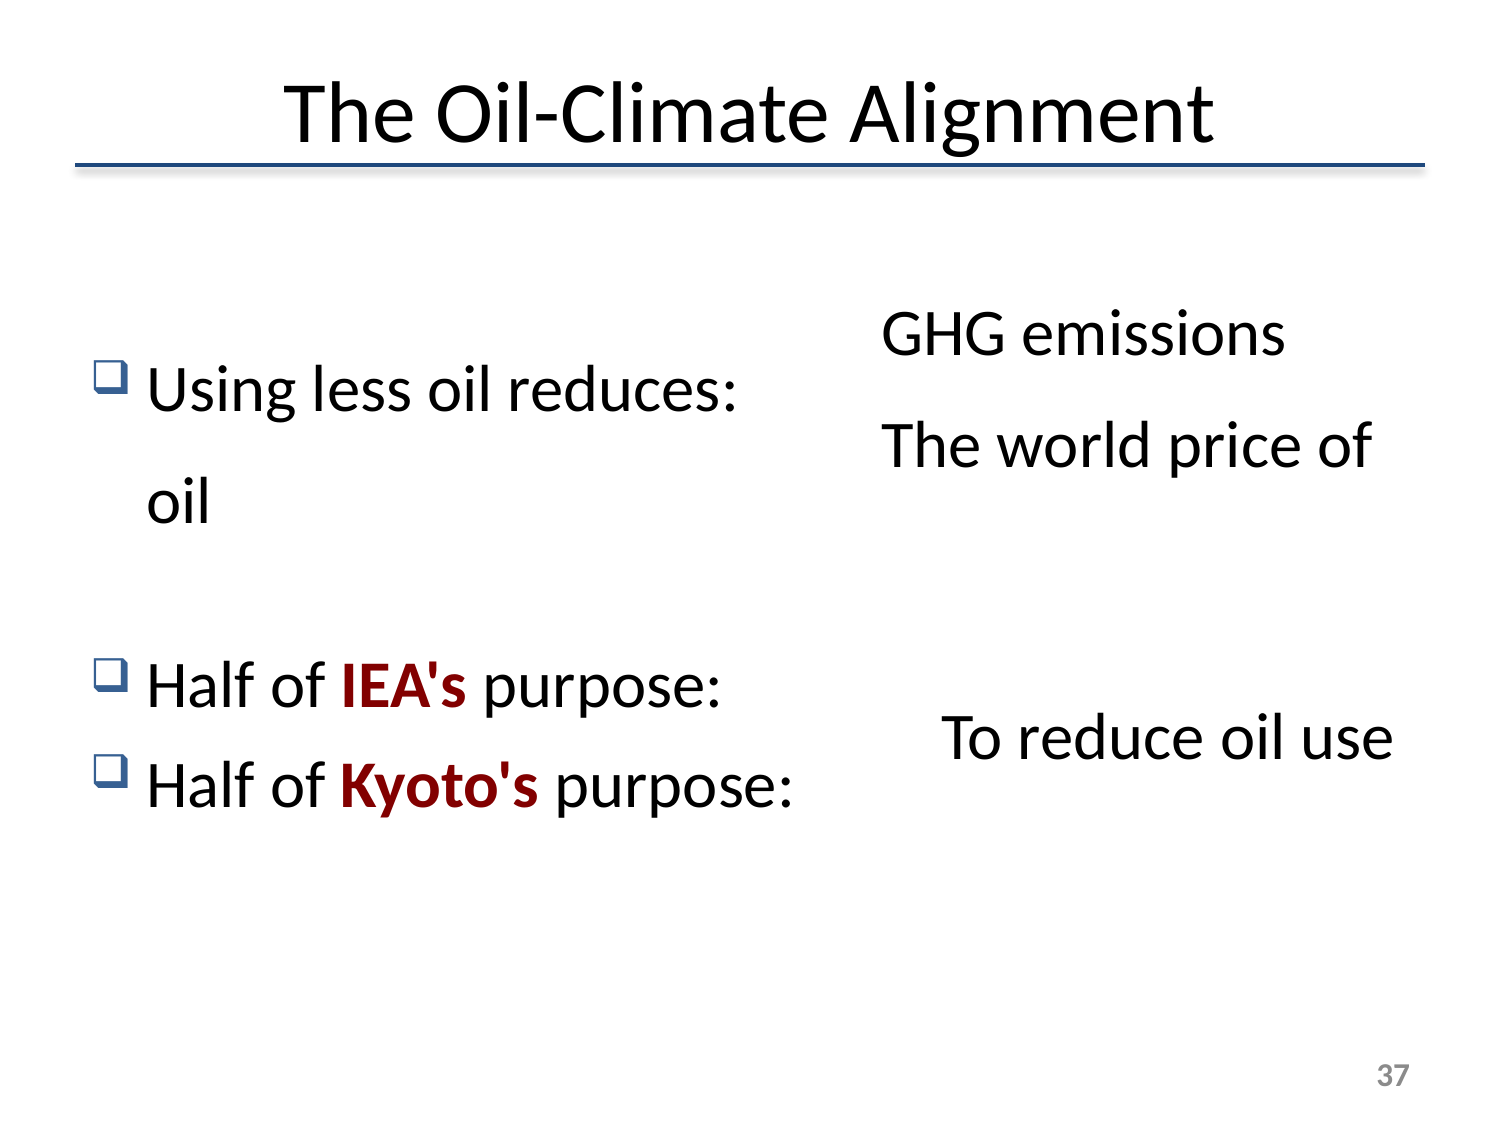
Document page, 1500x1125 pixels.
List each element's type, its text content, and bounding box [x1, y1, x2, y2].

list GHG emissions Using less oil reduces: The world price of oil Half of IEA's purpose: To reduce oil use Half of Kyoto's purpose: [75, 303, 1425, 1005]
slide_number 36 [1074, 1042, 1425, 1103]
title The Oil-Climate Alignment [75, 45, 1425, 200]
